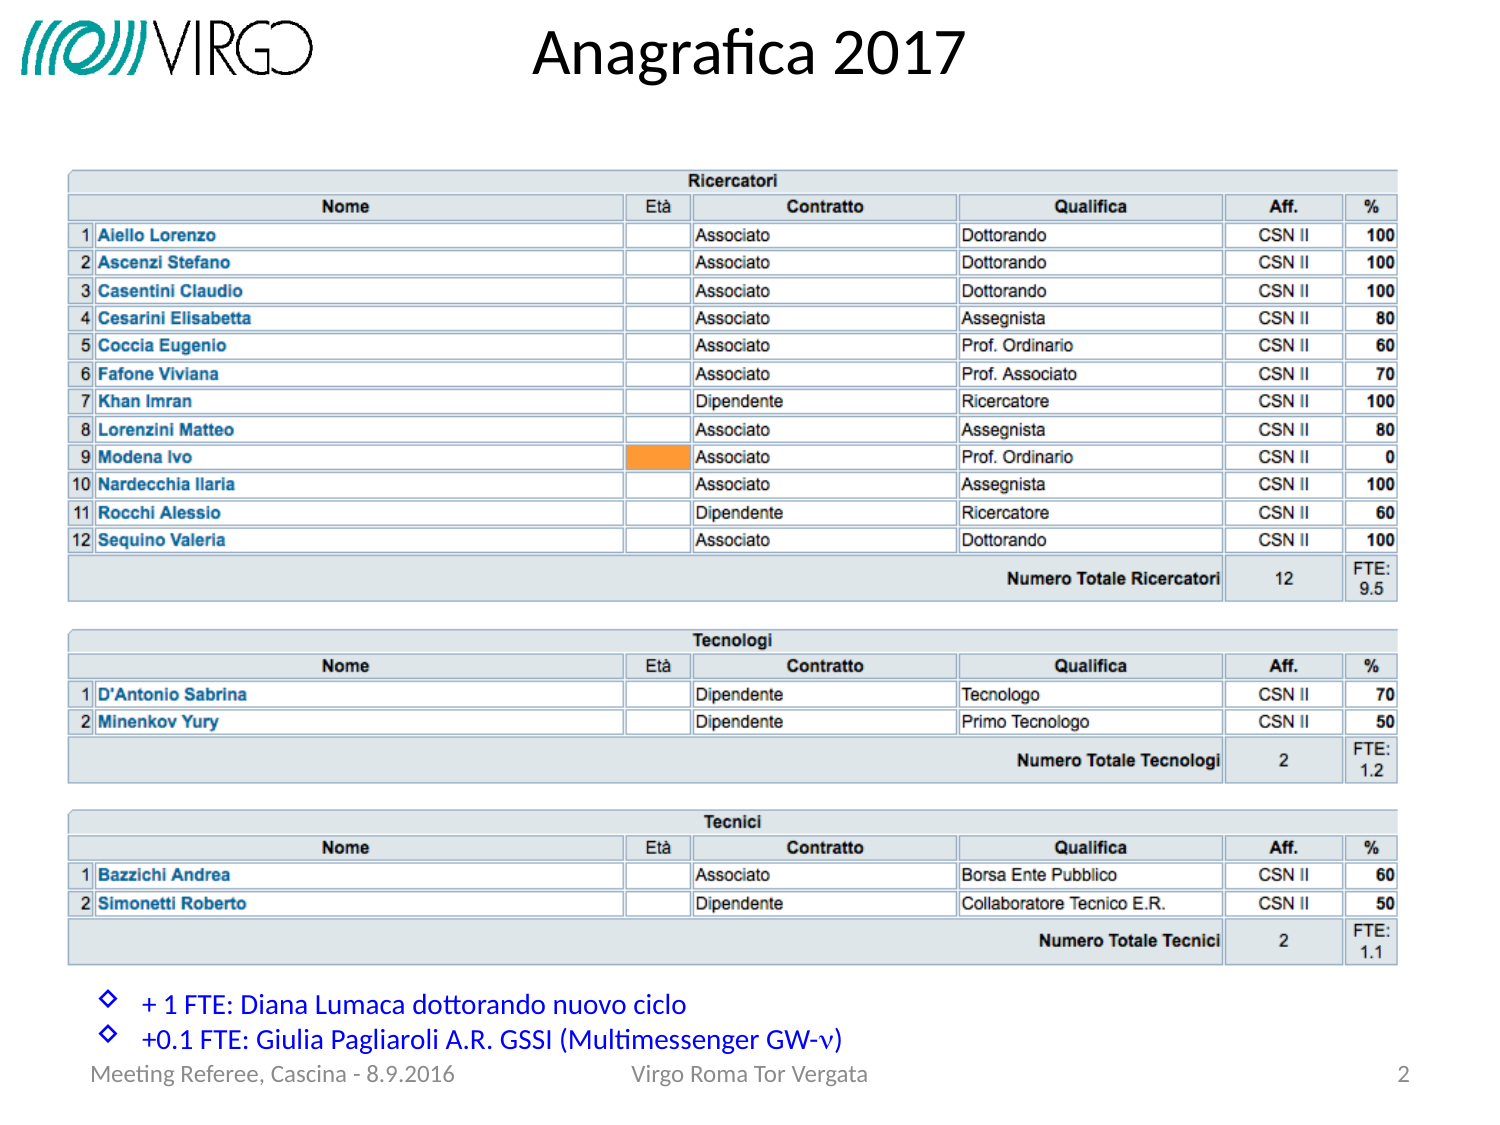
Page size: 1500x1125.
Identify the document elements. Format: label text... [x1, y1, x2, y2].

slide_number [75, 1042, 512, 1103]
slide_number 2 [1074, 1063, 1425, 1103]
text_box + 1 FTE: Diana Lumaca dottorando nuovo ciclo +0.1 FTE: Giulia Pagliaroli A.R. GSSI (Multimessenger GW-n) [80, 978, 1431, 1063]
footer Virgo Roma Tor Vergata [512, 1042, 988, 1103]
text_box Anagrafica 2017 [74, 0, 1425, 106]
picture [55, 157, 1408, 977]
picture [19, 19, 314, 79]
